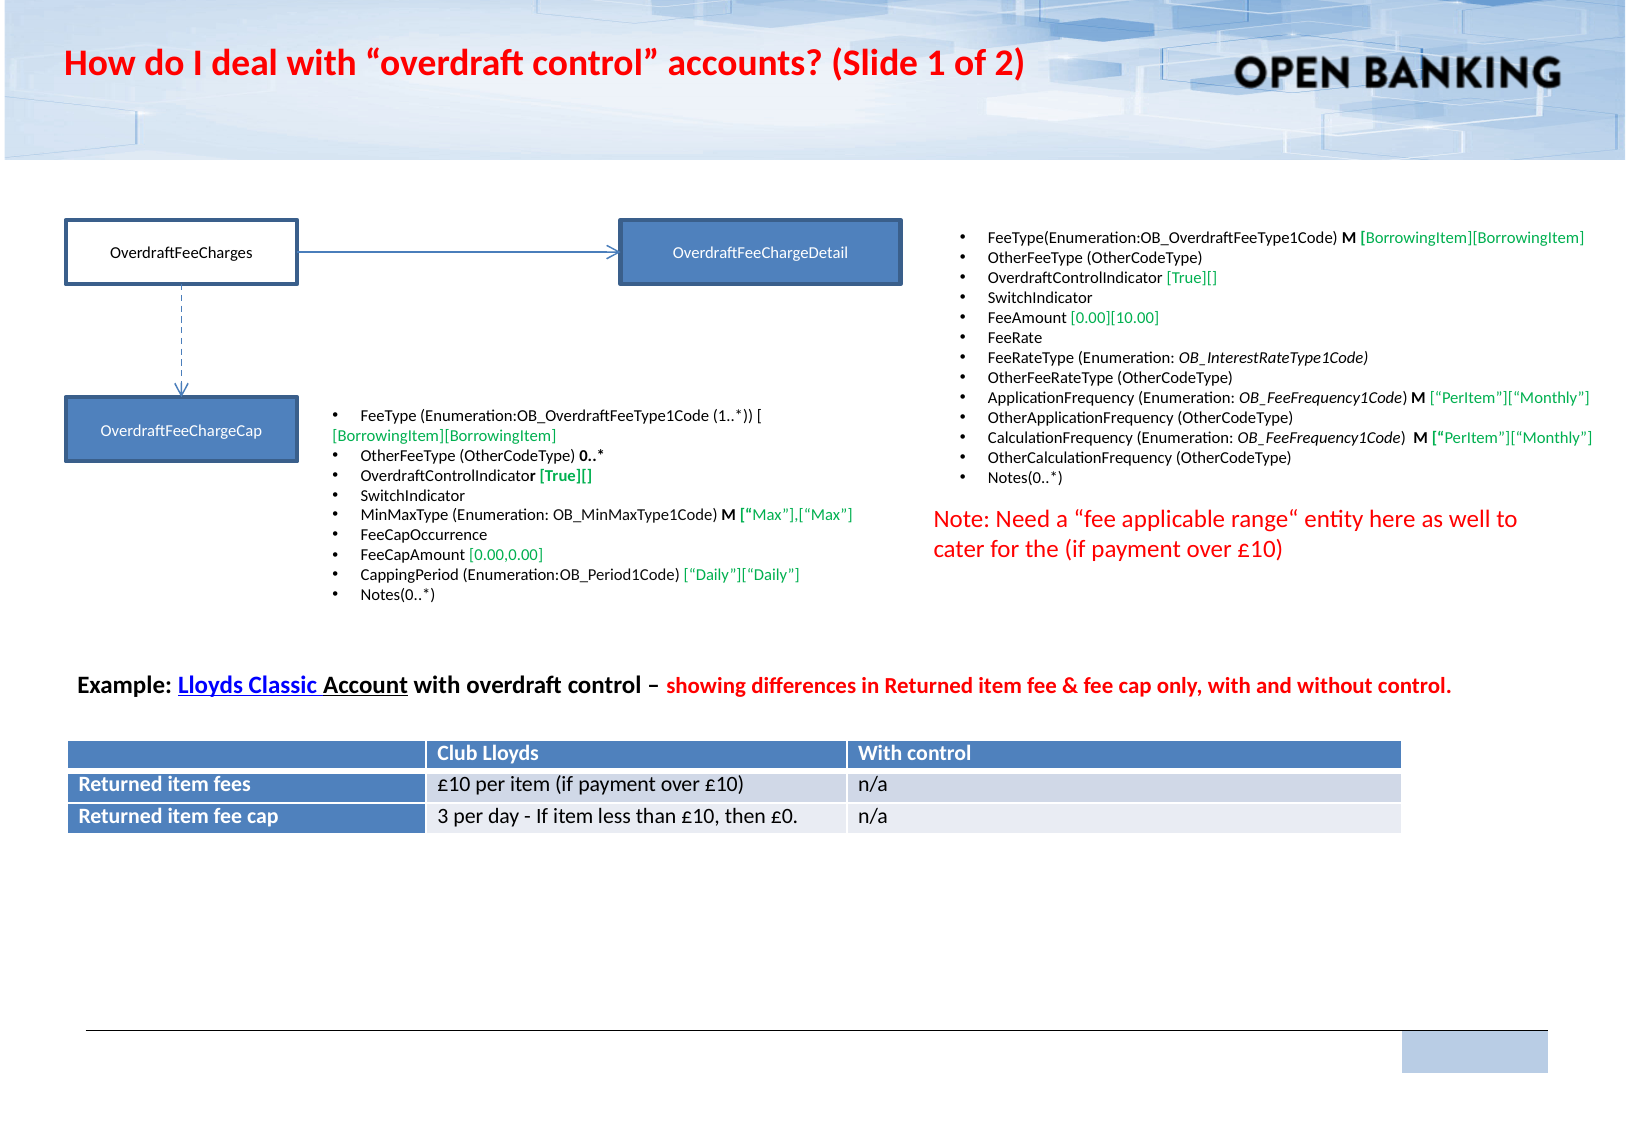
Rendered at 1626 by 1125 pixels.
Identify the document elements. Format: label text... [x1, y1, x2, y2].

text_box How do I deal with “overdraft control” accounts? (Slide 1 of 2) [49, 30, 1042, 91]
text_box OverdraftFeeChargeCap [64, 395, 299, 463]
table_cell n/a [848, 804, 1401, 833]
text_box Note: Need a “fee applicable range“ entity here as well to cater for the (if payment over £10) [918, 494, 1569, 570]
table_header With control [848, 741, 1401, 768]
table_cell Returned item fee cap [68, 804, 425, 833]
text_box Example: Lloyds Classic Account with overdraft control – showing differences in Returned item fee & fee cap only, with and without control. [62, 660, 1604, 886]
table_header Club Lloyds [427, 741, 846, 768]
text_box OverdraftFeeCharges [64, 218, 299, 286]
text_box FeeType(Enumeration:OB_OverdraftFeeType1Code) M [BorrowingItem][BorrowingItem] OtherFeeType (OtherCodeType) OverdraftControlIndicator [True][] SwitchIndicator FeeAmount [0.00][10.00] FeeRate FeeRateType (Enumeration: OB_InterestRateType1Code) OtherFeeRateType (OtherCodeType) ApplicationFrequency (Enumeration: OB_FeeFrequency1Code) M [“PerItem”][“Monthly”] OtherApplicationFrequency (OtherCodeType) CalculationFrequency (Enumeration: OB_FeeFrequency1Code) M [“PerItem”][“Monthly”] OtherCalculationFrequency (OtherCodeType) Notes(0..*) [945, 219, 1608, 495]
table_header [68, 741, 425, 768]
table_cell £10 per item (if payment over £10) [427, 774, 846, 802]
picture [4, 0, 1626, 160]
text_box FeeType (Enumeration:OB_OverdraftFeeType1Code (1..*)) [ [BorrowingItem][BorrowingItem] OtherFeeType (OtherCodeType) 0..* OverdraftControlIndicator [True][] SwitchIndicator MinMaxType (Enumeration: OB_MinMaxType1Code) M [“Max”],[“Max”] FeeCapOccurrence FeeCapAmount [0.00,0.00] CappingPeriod (Enumeration:OB_Period1Code) [“Daily”][“Daily”] Notes(0..*) [317, 397, 869, 612]
text_box OverdraftFeeChargeDetail [618, 218, 903, 286]
table_cell n/a [848, 774, 1401, 802]
table_cell 3 per day - If item less than £10, then £0. [427, 804, 846, 833]
table_cell Returned item fees [68, 774, 425, 802]
